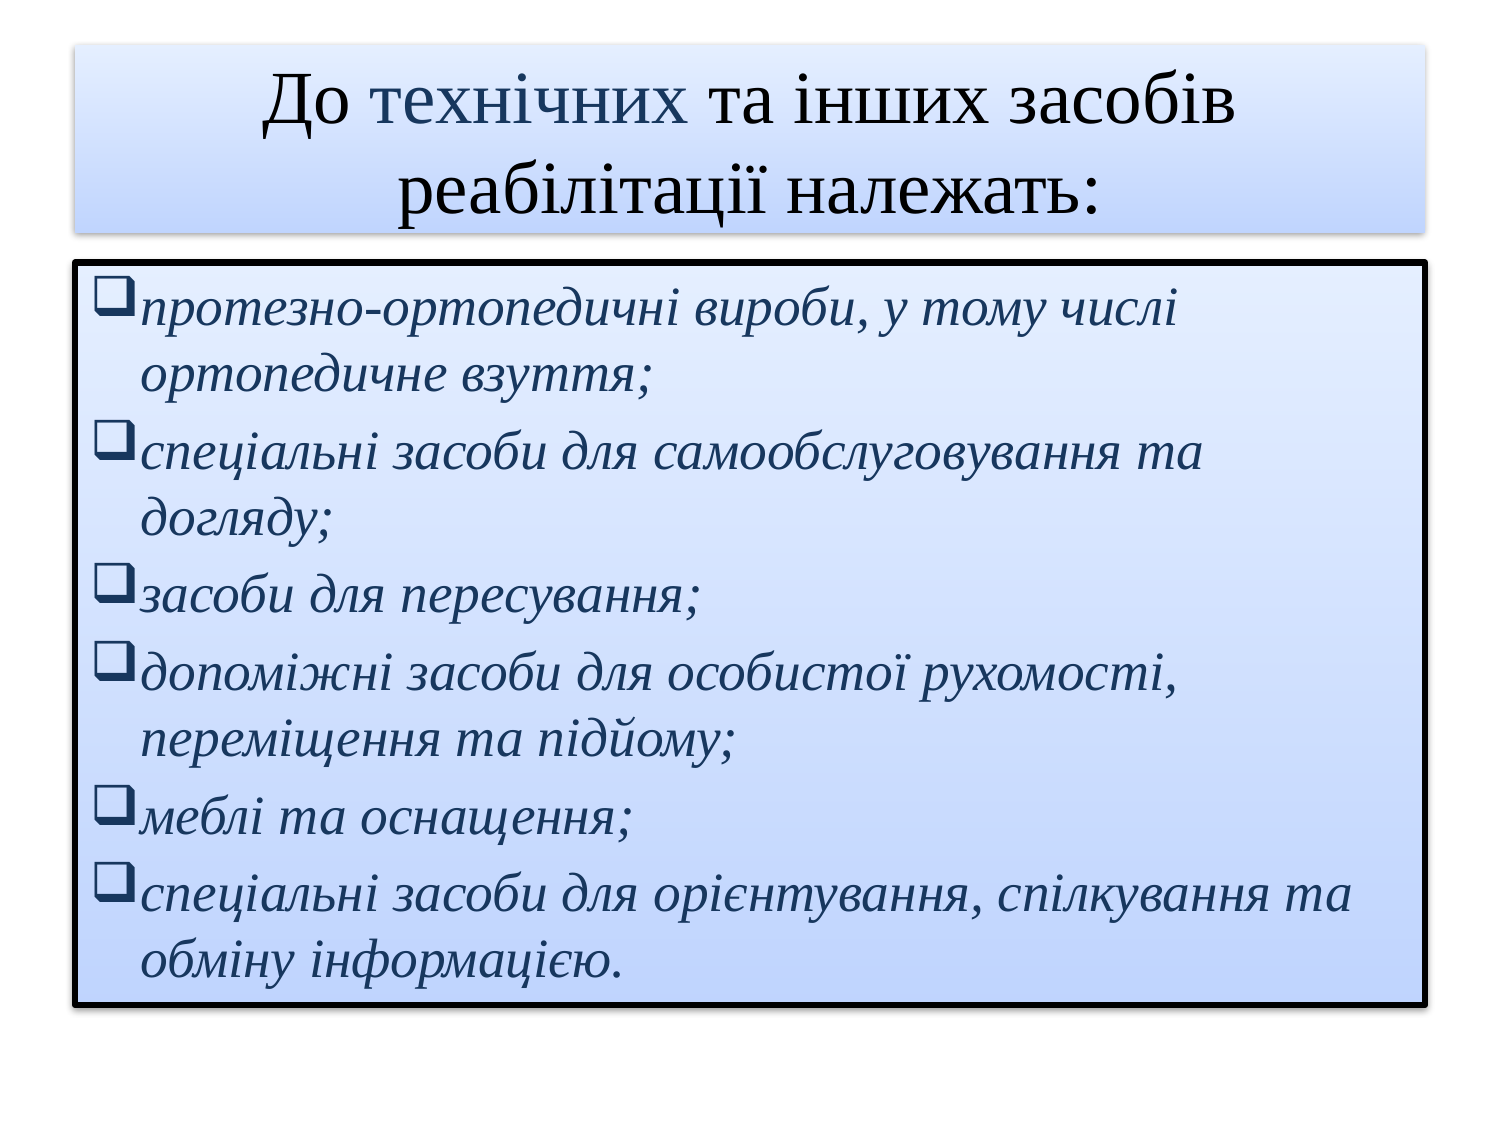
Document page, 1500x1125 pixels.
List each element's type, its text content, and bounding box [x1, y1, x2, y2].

list протезно-ортопедичні вироби, у тому числі ортопедичне взуття; спеціальні засоби для самообслуговування та догляду; засоби для пересування; допоміжні засоби для особистої рухомості, переміщення та підйому; меблі та оснащення; спеціальні засоби для орієнтування, спілкування та обміну інформацією. [74, 262, 1426, 1006]
title До технічних та інших засобів реабілітації належать: [74, 44, 1426, 233]
